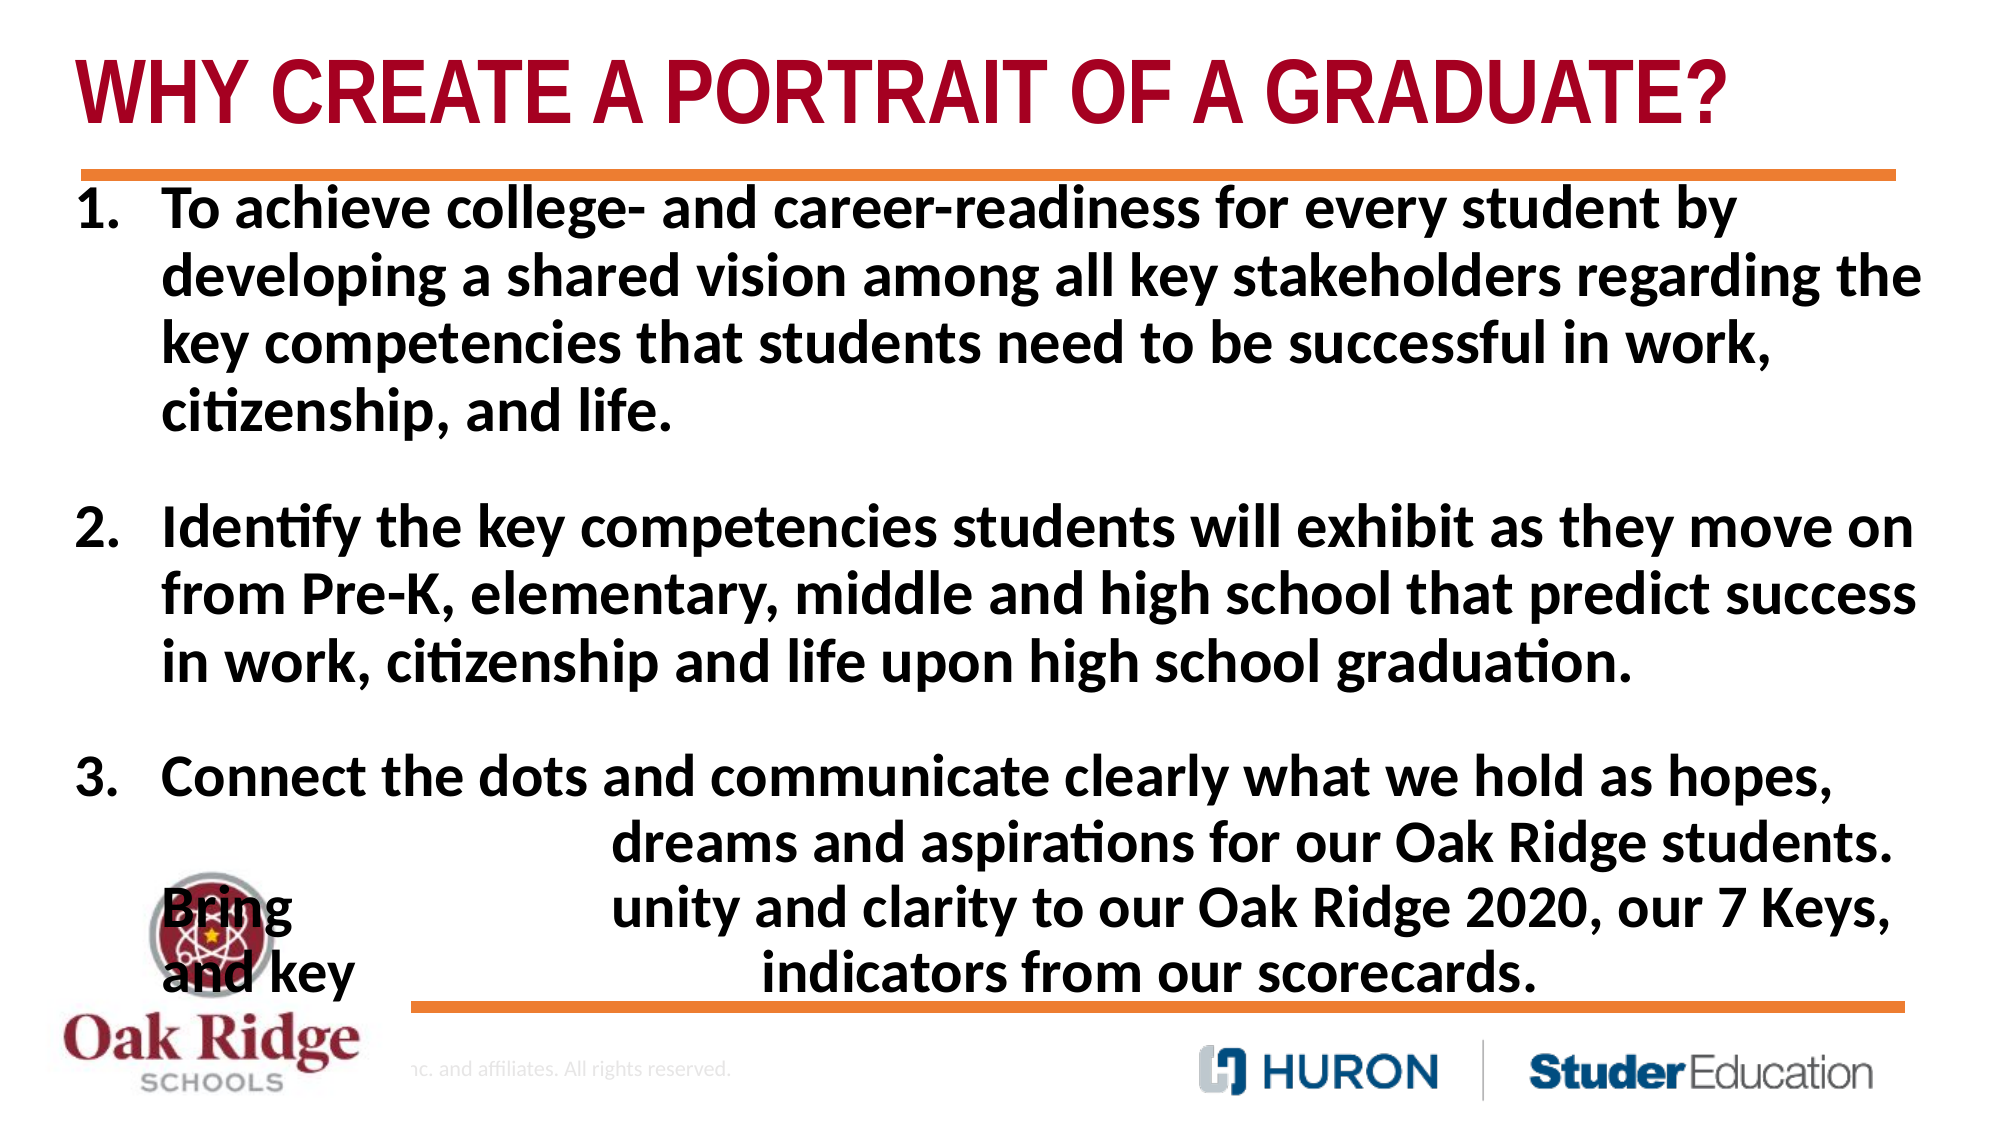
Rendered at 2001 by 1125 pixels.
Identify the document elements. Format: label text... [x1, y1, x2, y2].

list To achieve college- and career-readiness for every student by developing a shared vision among all key stakeholders regarding the key competencies that students need to be successful in work, citizenship, and life. Identify the key competencies students will exhibit as they move on from Pre-K, elementary, middle and high school that predict success in work, citizenship and life upon high school graduation. Connect the dots and communicate clearly what we hold as hopes, dreams and aspirations for our Oak Ridge students. Bring unity and clarity to our Oak Ridge 2020, our 7 Keys, and key indicators from our scorecards. [0, 0, 1971, 1125]
